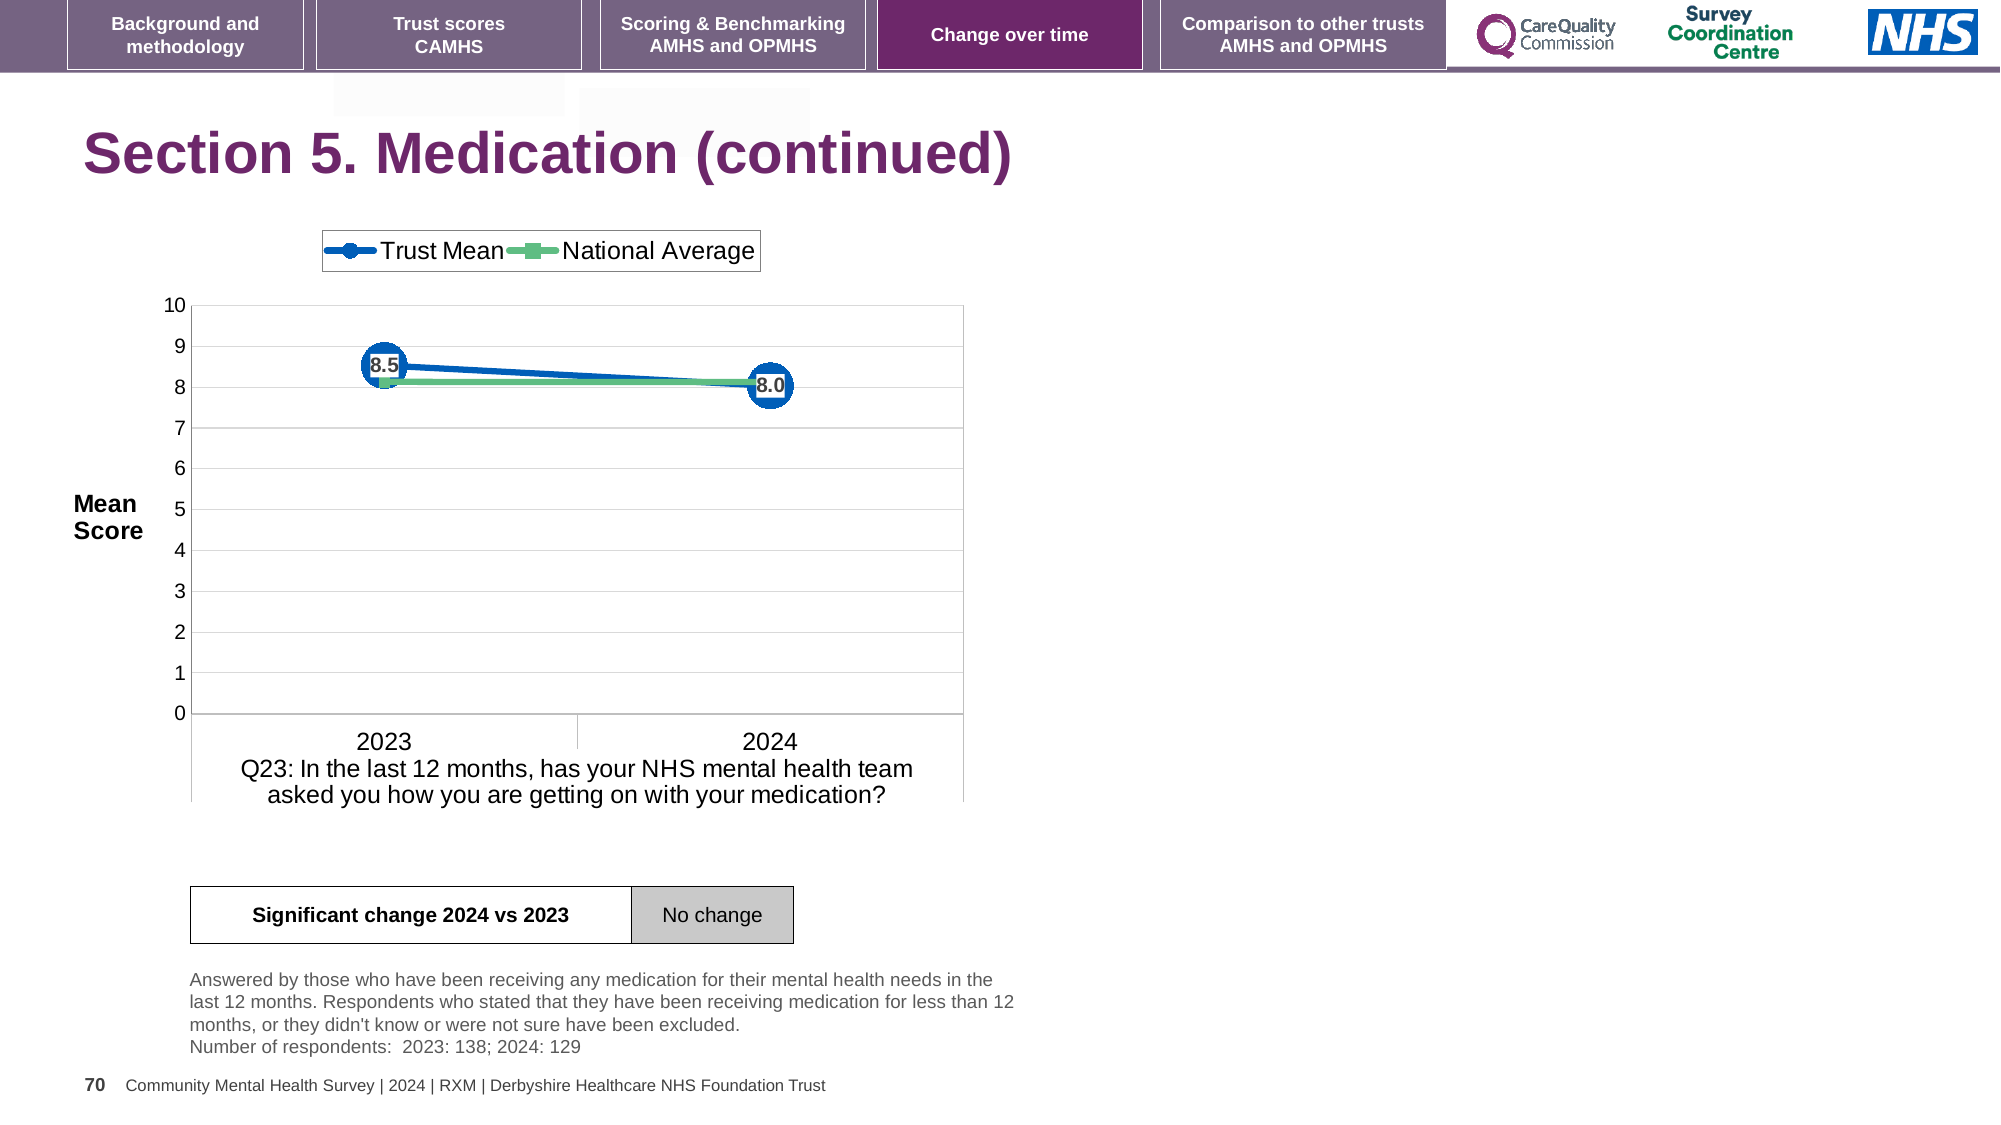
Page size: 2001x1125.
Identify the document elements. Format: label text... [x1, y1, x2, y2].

picture [1476, 13, 1616, 59]
table_header Significant change 2024 vs 2023 [191, 887, 631, 943]
picture [1868, 9, 1978, 55]
text_box Answered by those who have been receiving any medication for their mental health needs in the last 12 months. Respondents who stated that they have been receiving medication for less than 12 months, or they didn't know or were not sure have been excluded. Number of respondents: 2023: 138; 2024: 129 [174, 959, 1039, 1065]
text_box 70 [84, 1065, 122, 1125]
chart [68, 228, 966, 858]
picture [1666, 3, 1794, 61]
table_header No change [632, 887, 793, 943]
title Section 5. Medication (continued) [68, 100, 1942, 209]
